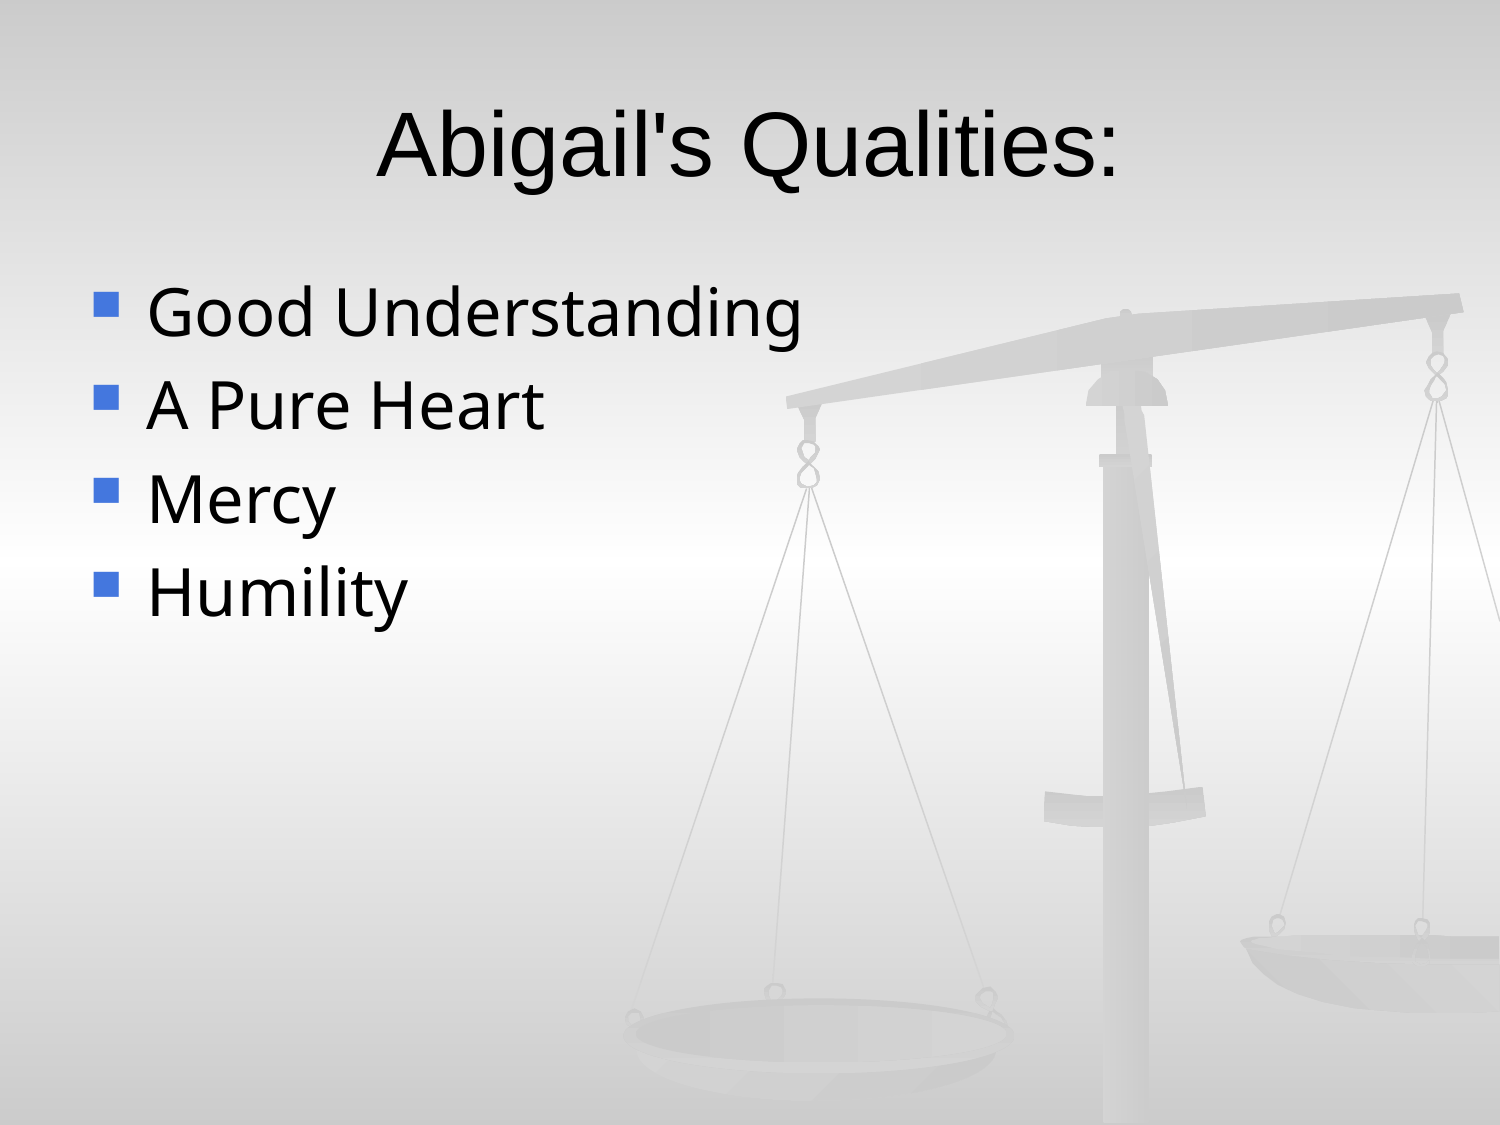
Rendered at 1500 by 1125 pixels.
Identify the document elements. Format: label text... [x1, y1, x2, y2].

list Good Understanding A Pure Heart Mercy Humility [75, 262, 1425, 1006]
title Abigail's Qualities: [75, 45, 1425, 234]
